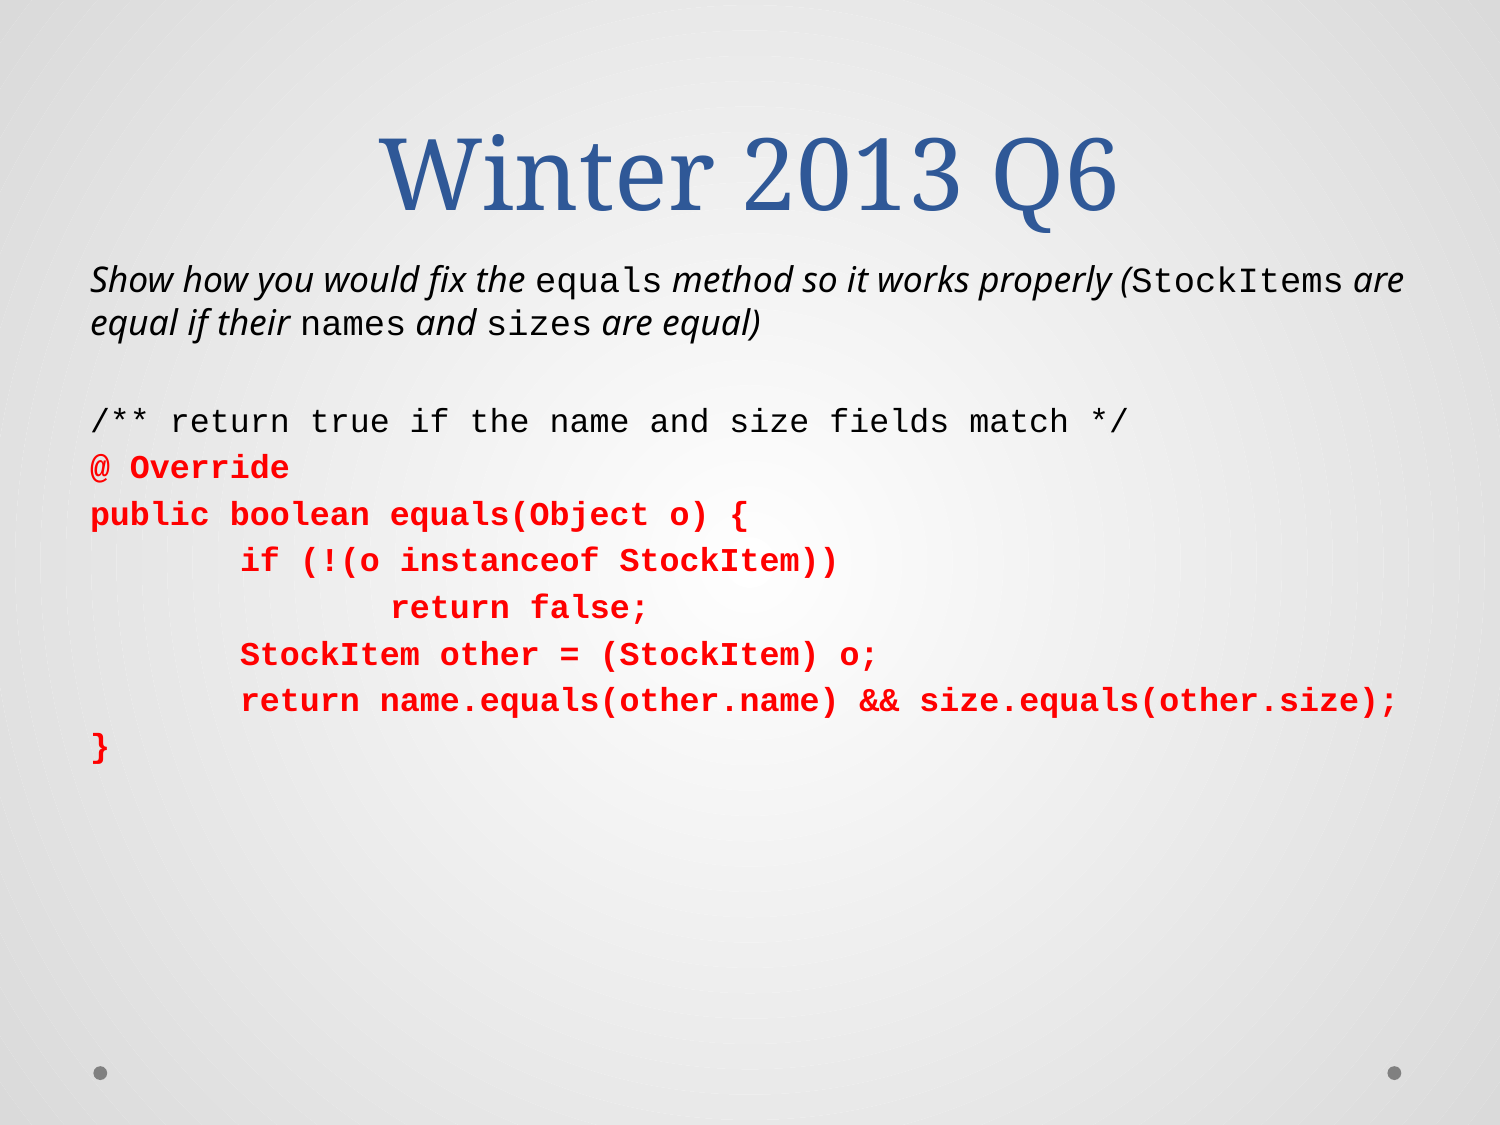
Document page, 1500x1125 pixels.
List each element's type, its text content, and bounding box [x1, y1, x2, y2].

list Show how you would fix the equals method so it works properly (StockItems are equal if their names and sizes are equal) /** return true if the name and size fields match */ @ Override public boolean equals(Object o) { if (!(o instanceof StockItem)) return false; StockItem other = (StockItem) o; return name.equals(other.name) && size.equals(other.size); } [75, 249, 1425, 1038]
title Winter 2013 Q6 [75, 0, 1425, 238]
